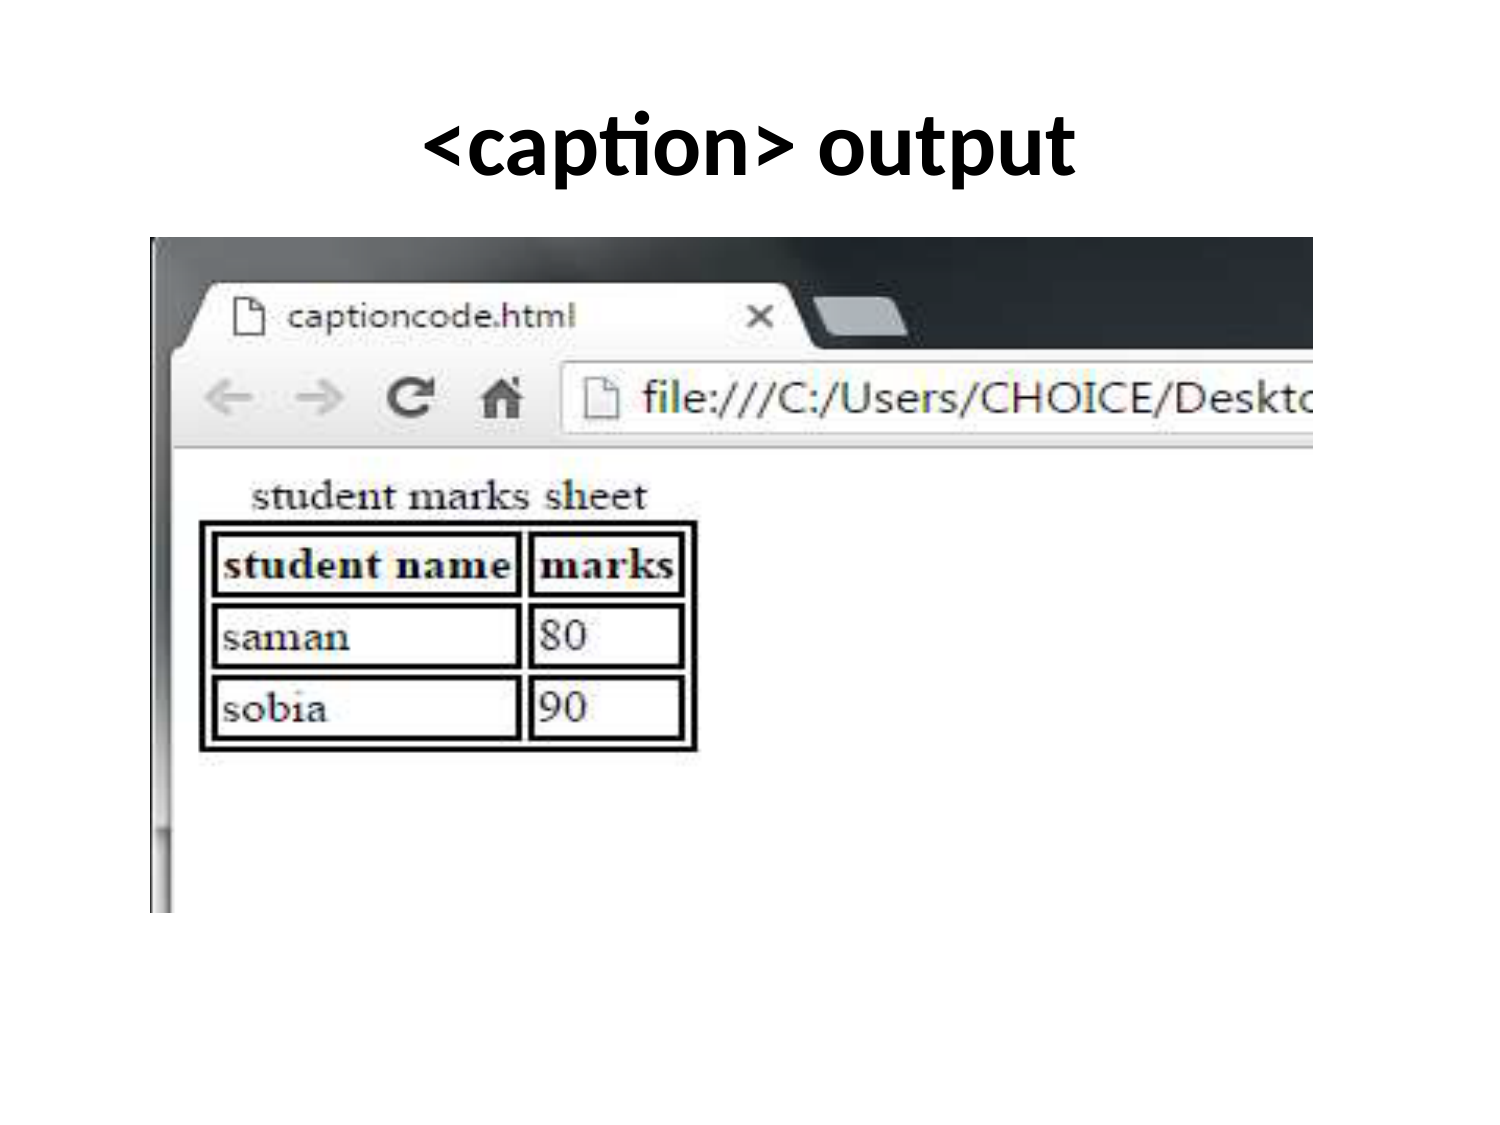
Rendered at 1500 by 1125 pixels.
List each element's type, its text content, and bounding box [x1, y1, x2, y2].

title <caption> output [75, 45, 1425, 233]
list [149, 237, 1313, 913]
